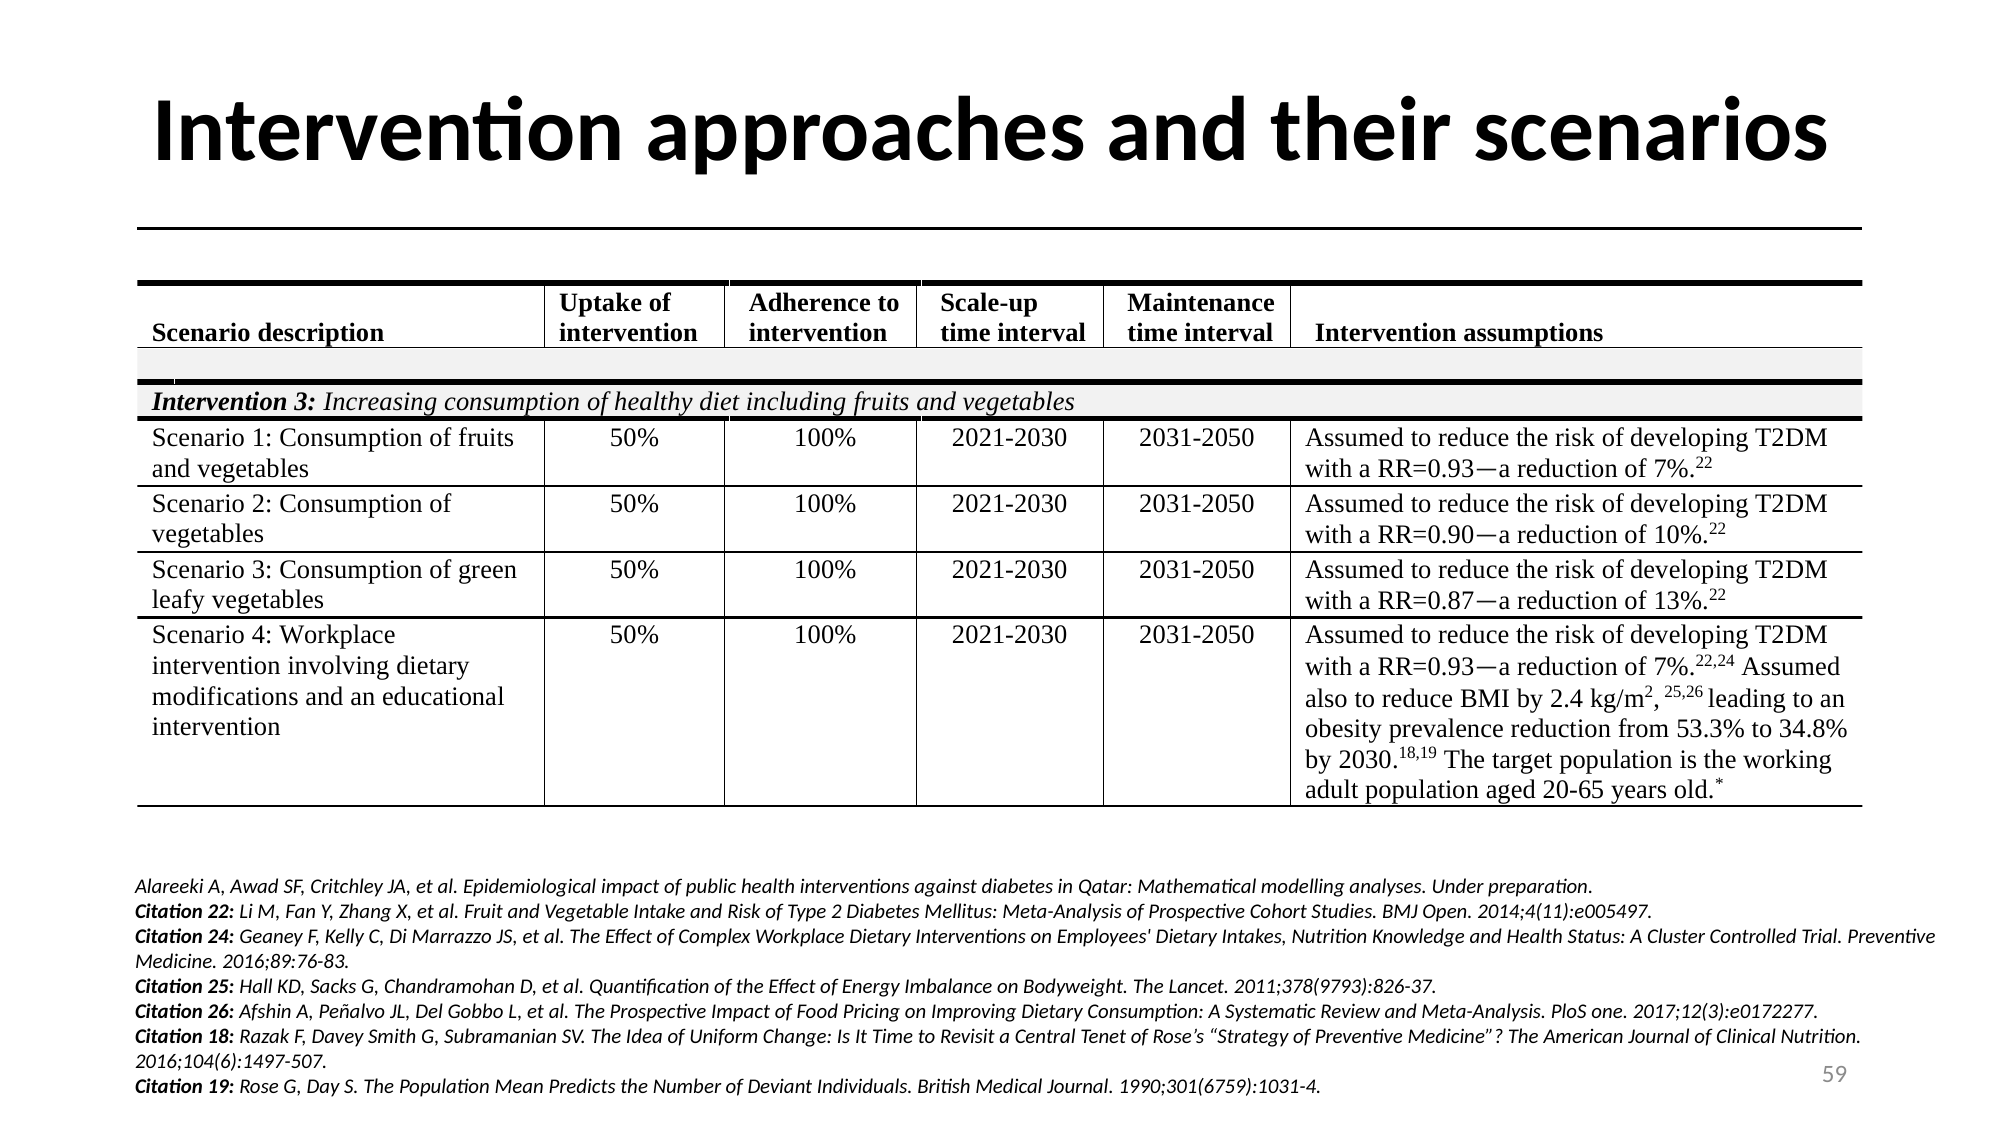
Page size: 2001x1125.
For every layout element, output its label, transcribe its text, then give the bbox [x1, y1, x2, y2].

title Intervention approaches and their scenarios [137, 22, 1915, 240]
picture [137, 279, 1863, 839]
text_box Alareeki A, Awad SF, Critchley JA, et al. Epidemiological impact of public health interventions against diabetes in Qatar: Mathematical modelling analyses. Under preparation. Citation 22: Li M, Fan Y, Zhang X, et al. Fruit and Vegetable Intake and Risk of Type 2 Diabetes Mellitus: Meta-Analysis of Prospective Cohort Studies. BMJ Open. 2014;4(11):e005497. Citation 24: Geaney F, Kelly C, Di Marrazzo JS, et al. The Effect of Complex Workplace Dietary Interventions on Employees' Dietary Intakes, Nutrition Knowledge and Health Status: A Cluster Controlled Trial. Preventive Medicine. 2016;89:76-83. Citation 25: Hall KD, Sacks G, Chandramohan D, et al. Quantification of the Effect of Energy Imbalance on Bodyweight. The Lancet. 2011;378(9793):826-37. Citation 26: Afshin A, Peñalvo JL, Del Gobbo L, et al. The Prospective Impact of Food Pricing on Improving Dietary Consumption: A Systematic Review and Meta-Analysis. PloS one. 2017;12(3):e0172277. Citation 18: Razak F, Davey Smith G, Subramanian SV. The Idea of Uniform Change: Is It Time to Revisit a Central Tenet of Rose’s “Strategy of Preventive Medicine”? The American Journal of Clinical Nutrition. 2016;104(6):1497-507. Citation 19: Rose G, Day S. The Population Mean Predicts the Number of Deviant Individuals. British Medical Journal. 1990;301(6759):1031-4. [120, 865, 1953, 1125]
